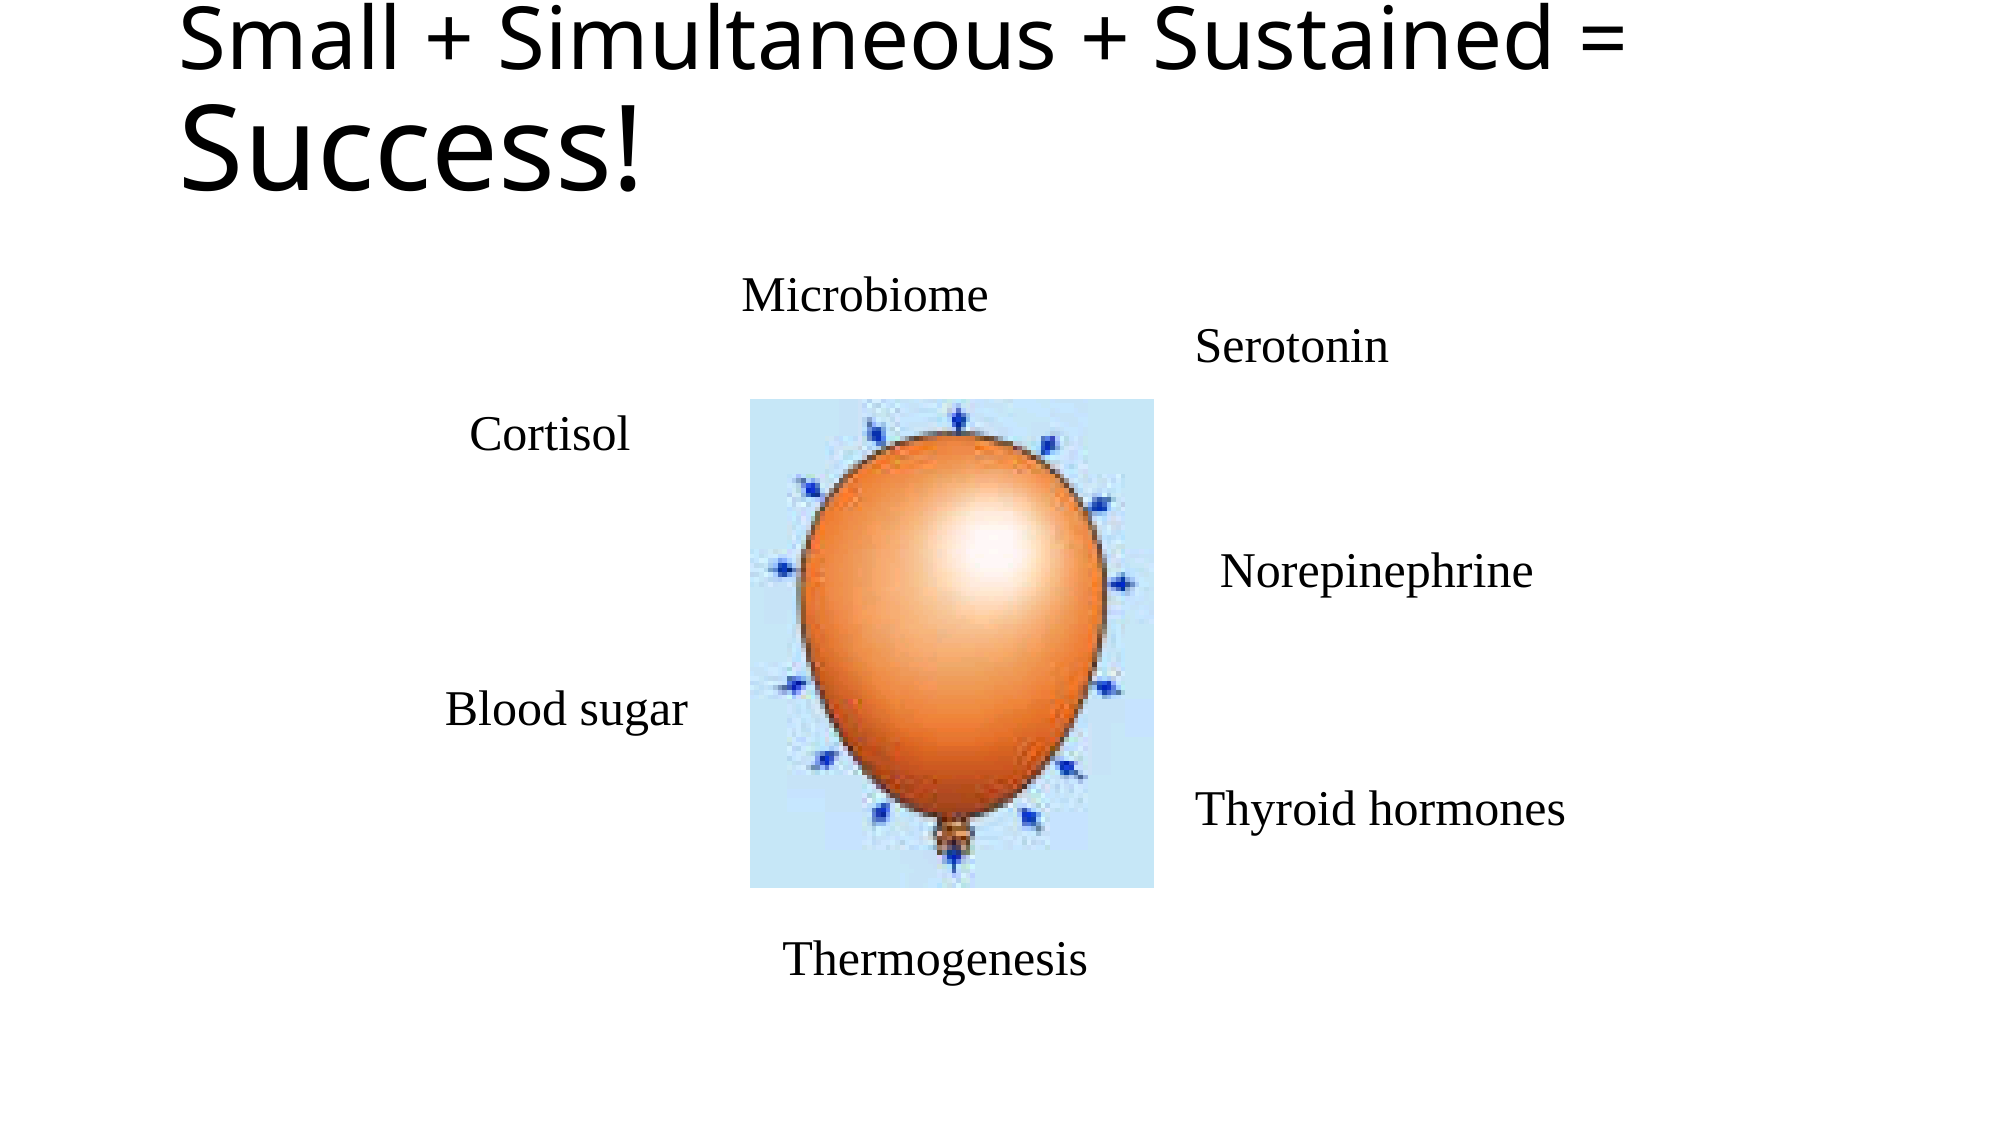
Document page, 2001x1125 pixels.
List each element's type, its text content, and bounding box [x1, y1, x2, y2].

text_box Thyroid hormones [1188, 774, 1574, 835]
text_box Serotonin [1188, 312, 1397, 373]
text_box Microbiome [735, 261, 997, 322]
text_box Cortisol [462, 399, 638, 460]
title Small + Simultaneous + Sustained = Success! [163, 0, 1836, 224]
text_box Thermogenesis [776, 924, 1096, 985]
text_box Norepinephrine [1213, 537, 1541, 598]
text_box Blood sugar [438, 674, 696, 736]
picture [749, 399, 1154, 888]
